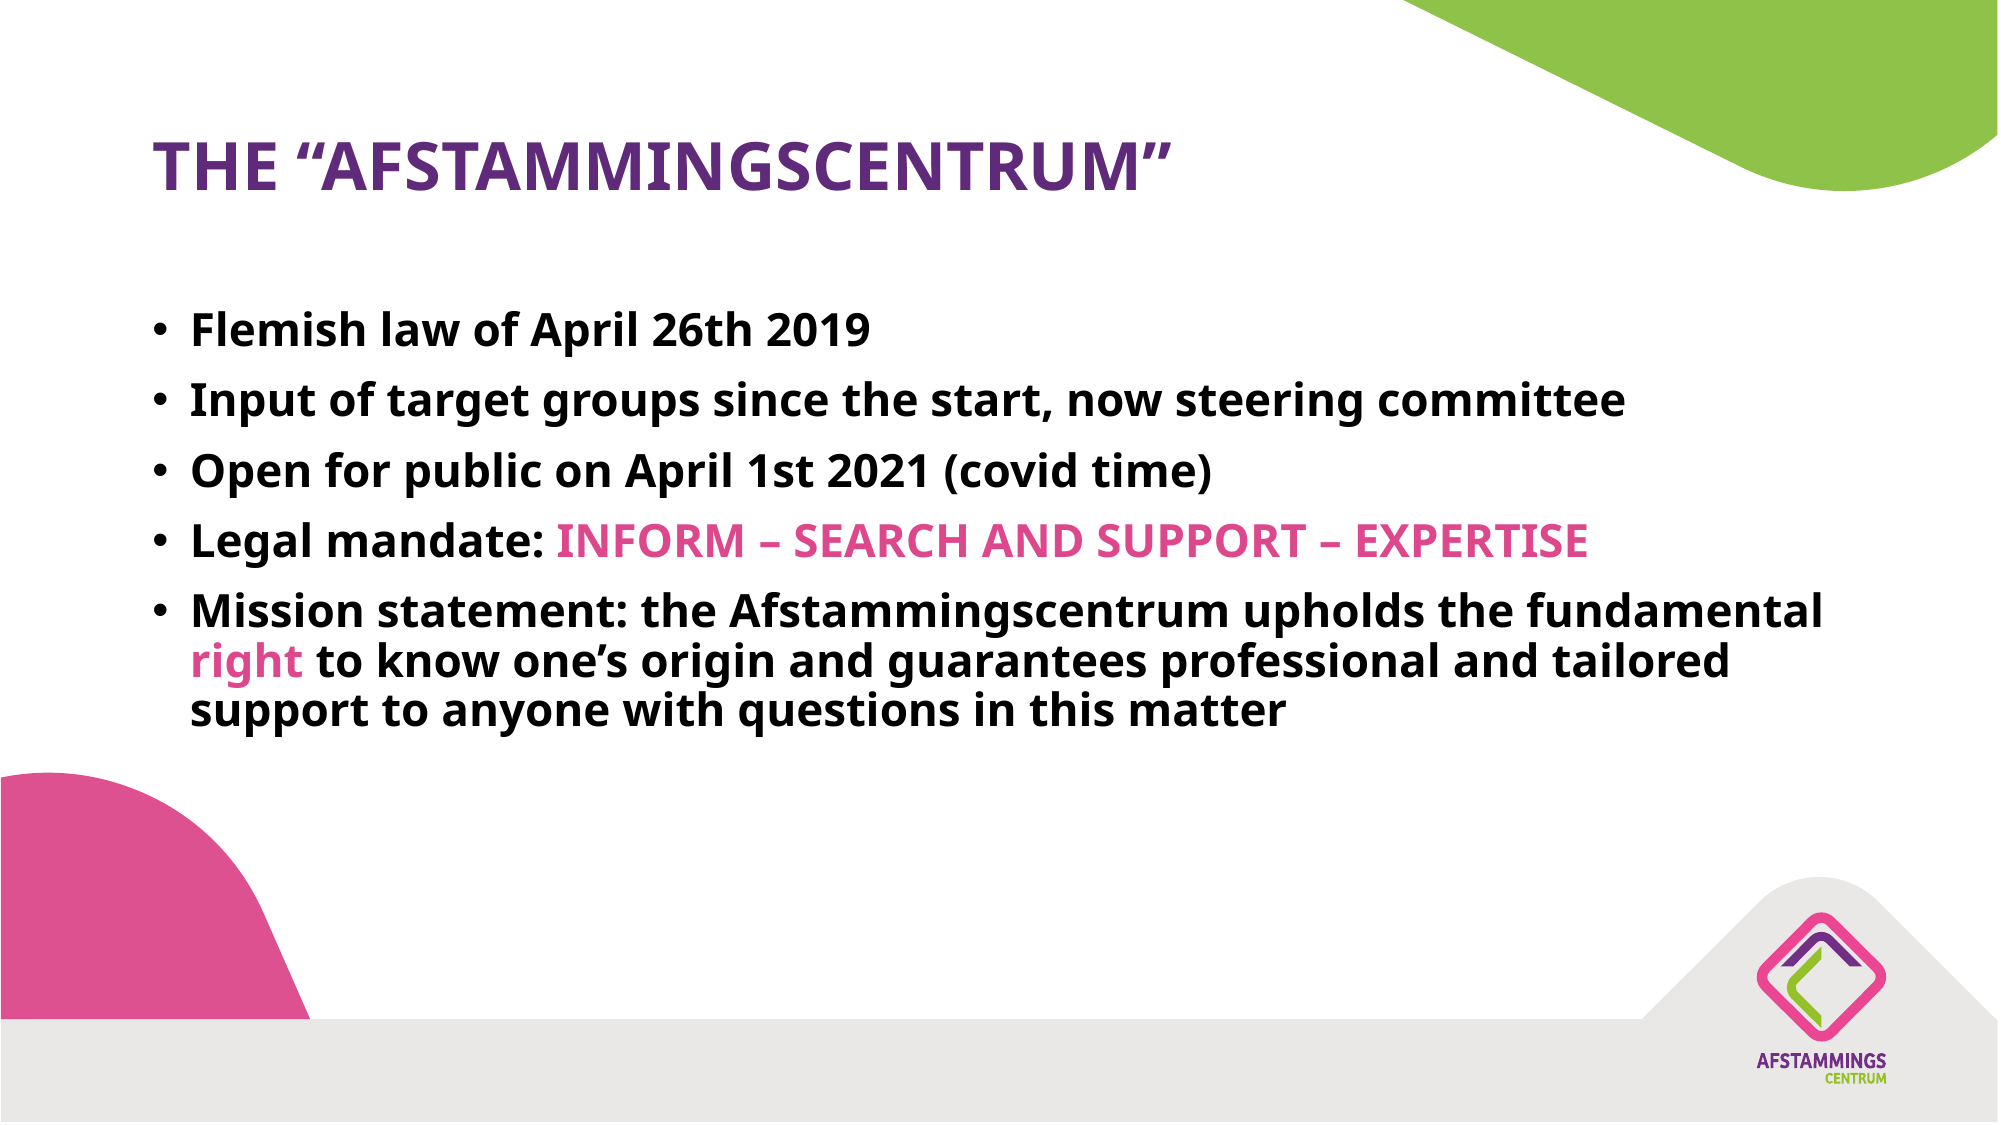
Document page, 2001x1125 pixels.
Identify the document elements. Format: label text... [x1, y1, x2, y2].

list Flemish law of April 26th 2019 Input of target groups since the start, now steering committee Open for public on April 1st 2021 (covid time) Legal mandate: INFORM – SEARCH AND SUPPORT – EXPERTISE Mission statement: the Afstammingscentrum upholds the fundamental right to know one’s origin and guarantees professional and tailored support to anyone with questions in this matter [137, 299, 1863, 1014]
title THE “AFSTAMMINGSCENTRUM” [137, 59, 1863, 278]
